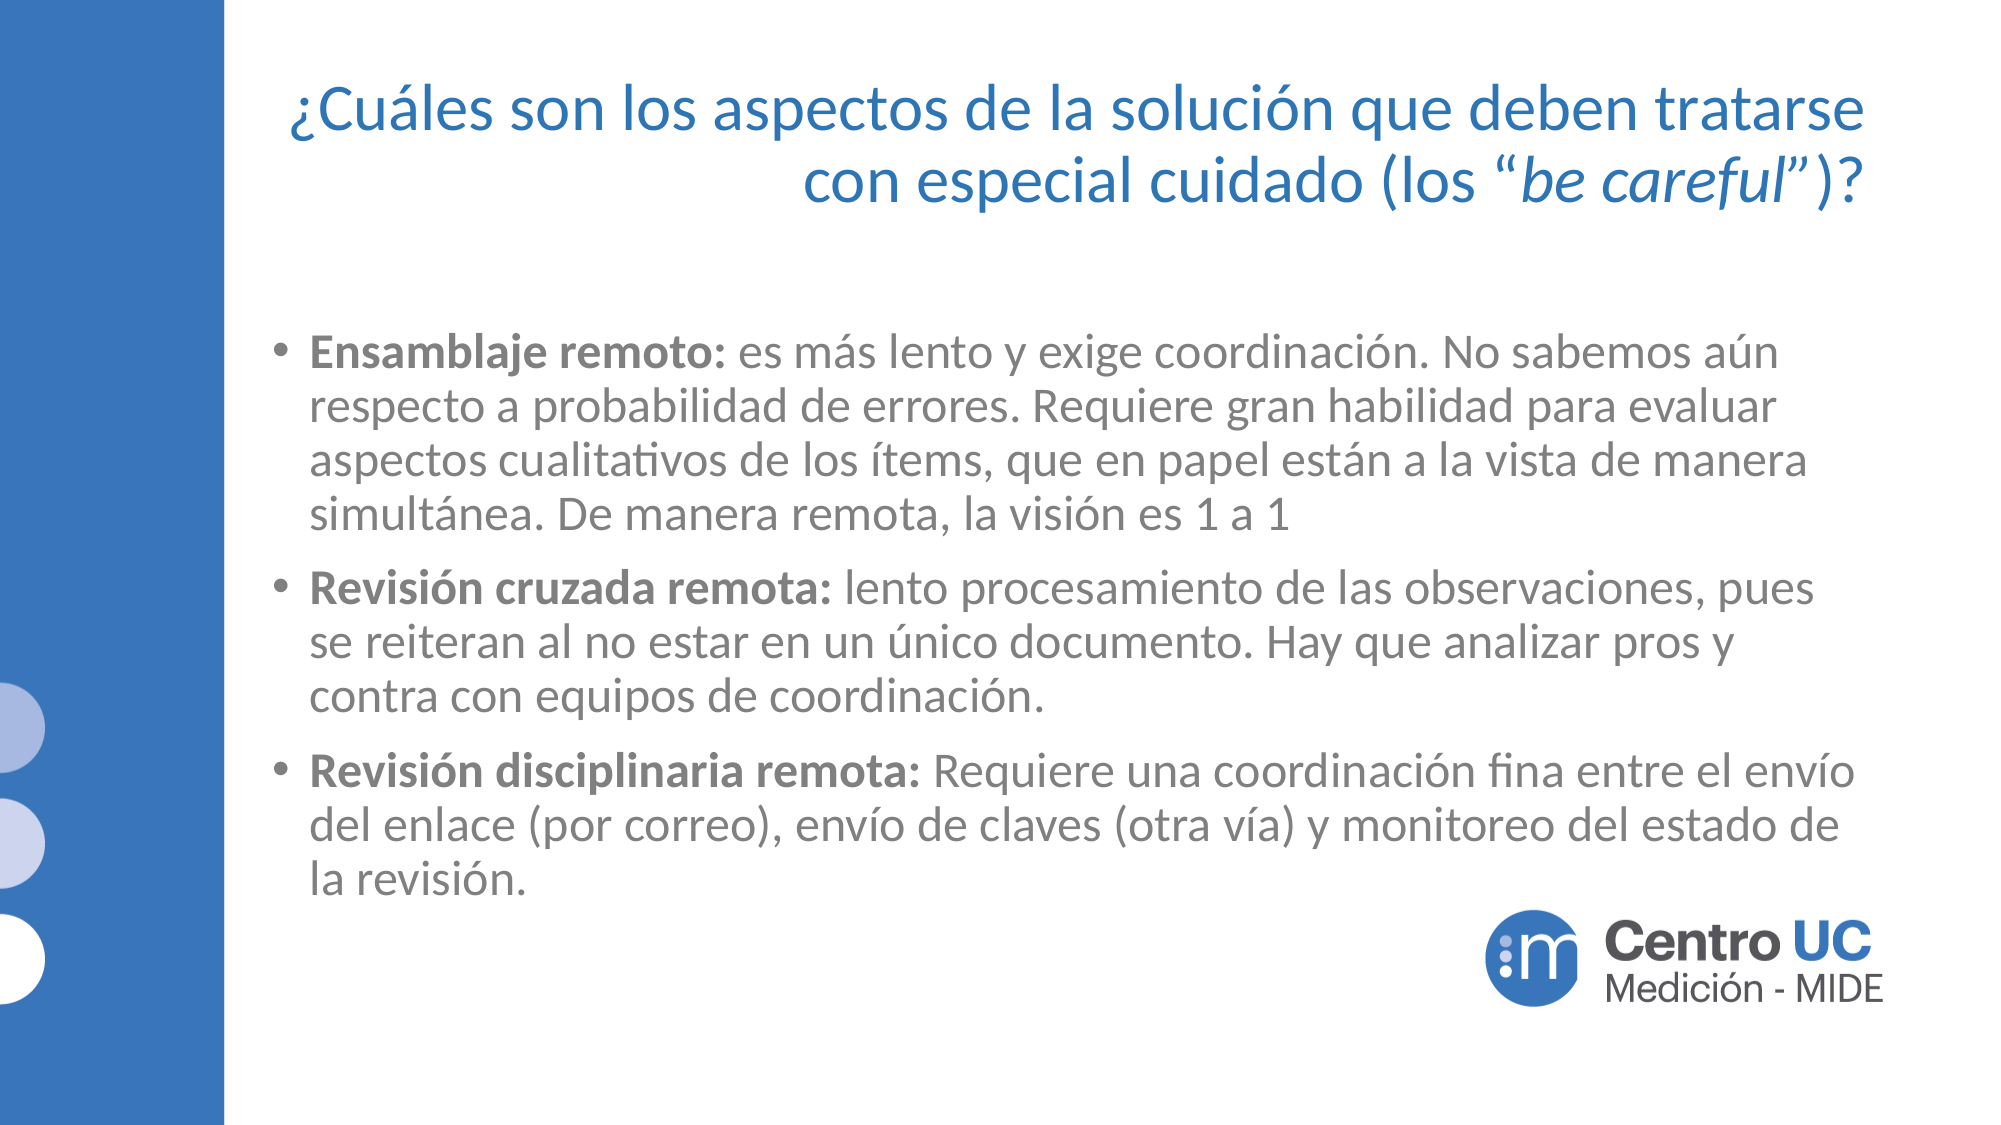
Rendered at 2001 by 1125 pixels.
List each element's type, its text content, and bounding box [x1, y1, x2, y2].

picture [0, 0, 2000, 1125]
title ¿Cuáles son los aspectos de la solución que deben tratarse con especial cuidado (los “be careful”)? [257, 65, 1882, 163]
list Ensamblaje remoto: es más lento y exige coordinación. No sabemos aún respecto a probabilidad de errores. Requiere gran habilidad para evaluar aspectos cualitativos de los ítems, que en papel están a la vista de manera simultánea. De manera remota, la visión es 1 a 1 Revisión cruzada remota: lento procesamiento de las observaciones, pues se reiteran al no estar en un único documento. Hay que analizar pros y contra con equipos de coordinación. Revisión disciplinaria remota: Requiere una coordinación fina entre el envío del enlace (por correo), envío de claves (otra vía) y monitoreo del estado de la revisión. [257, 317, 1882, 972]
